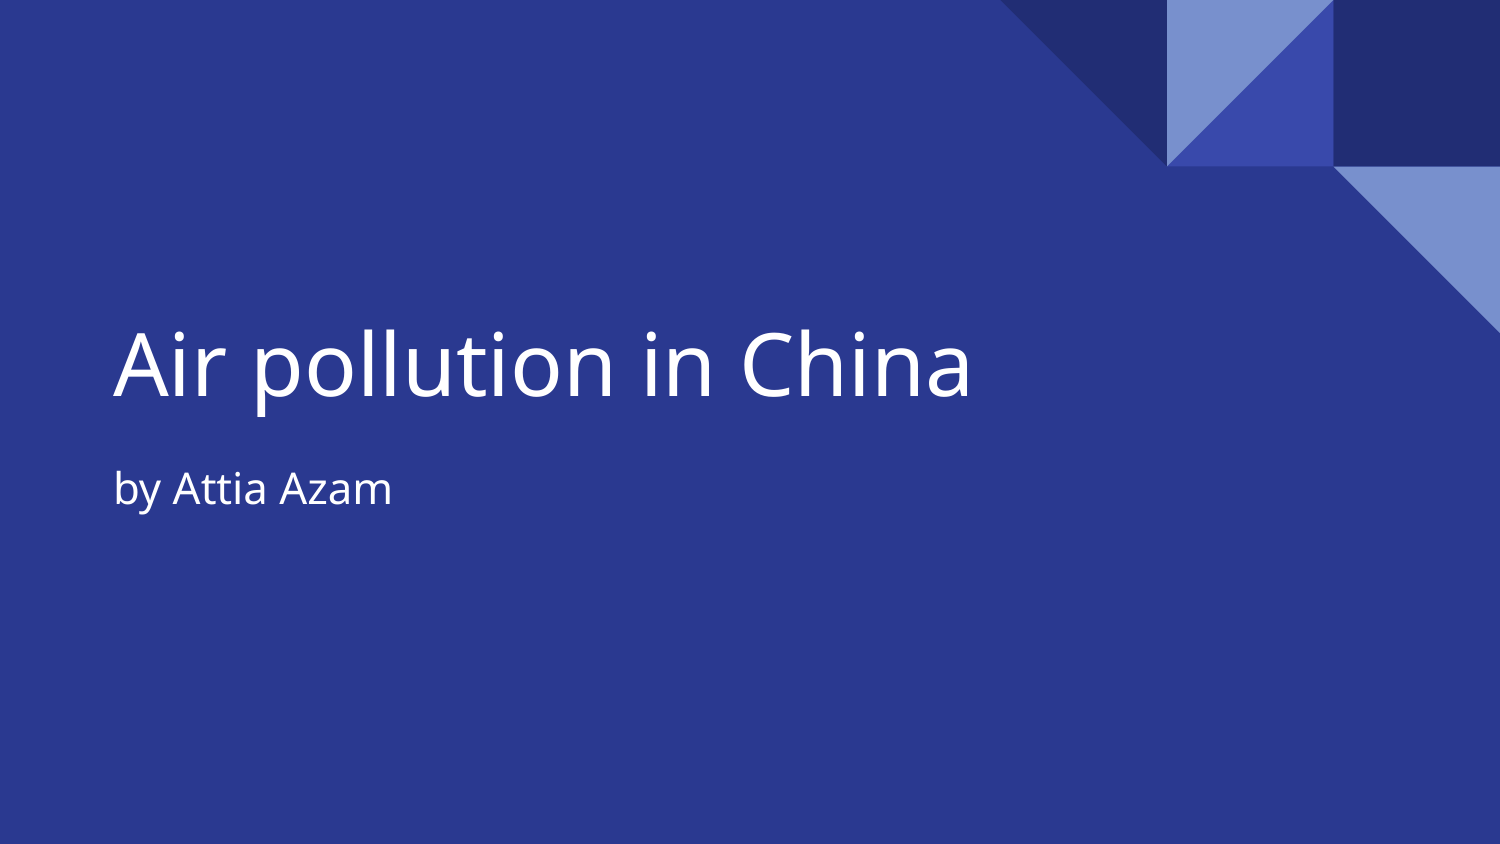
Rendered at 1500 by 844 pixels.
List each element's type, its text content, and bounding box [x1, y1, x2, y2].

title Air pollution in China [98, 291, 1447, 429]
subtitle by Attia Azam [98, 445, 1447, 517]
